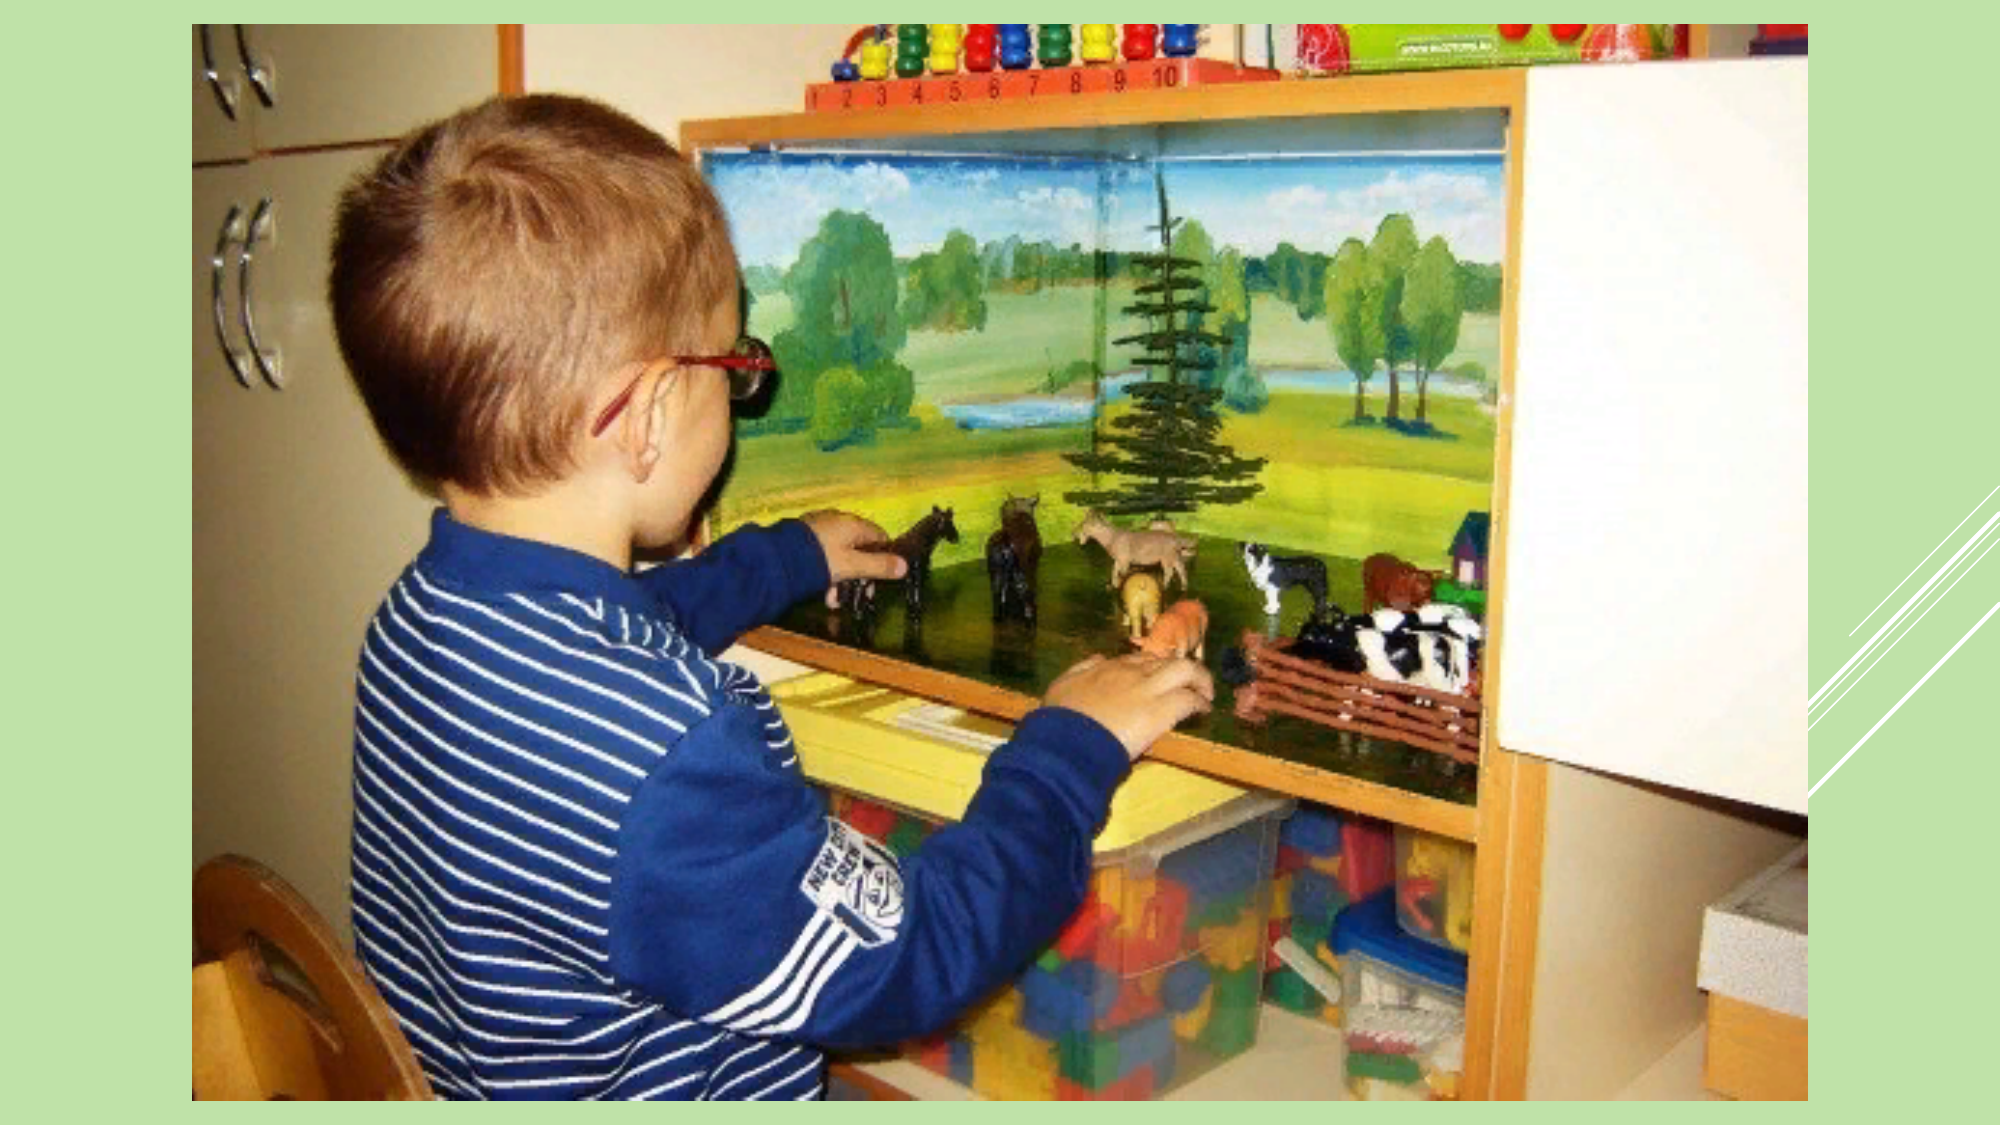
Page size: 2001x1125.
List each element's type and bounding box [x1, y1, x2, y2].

picture [192, 24, 1808, 1101]
